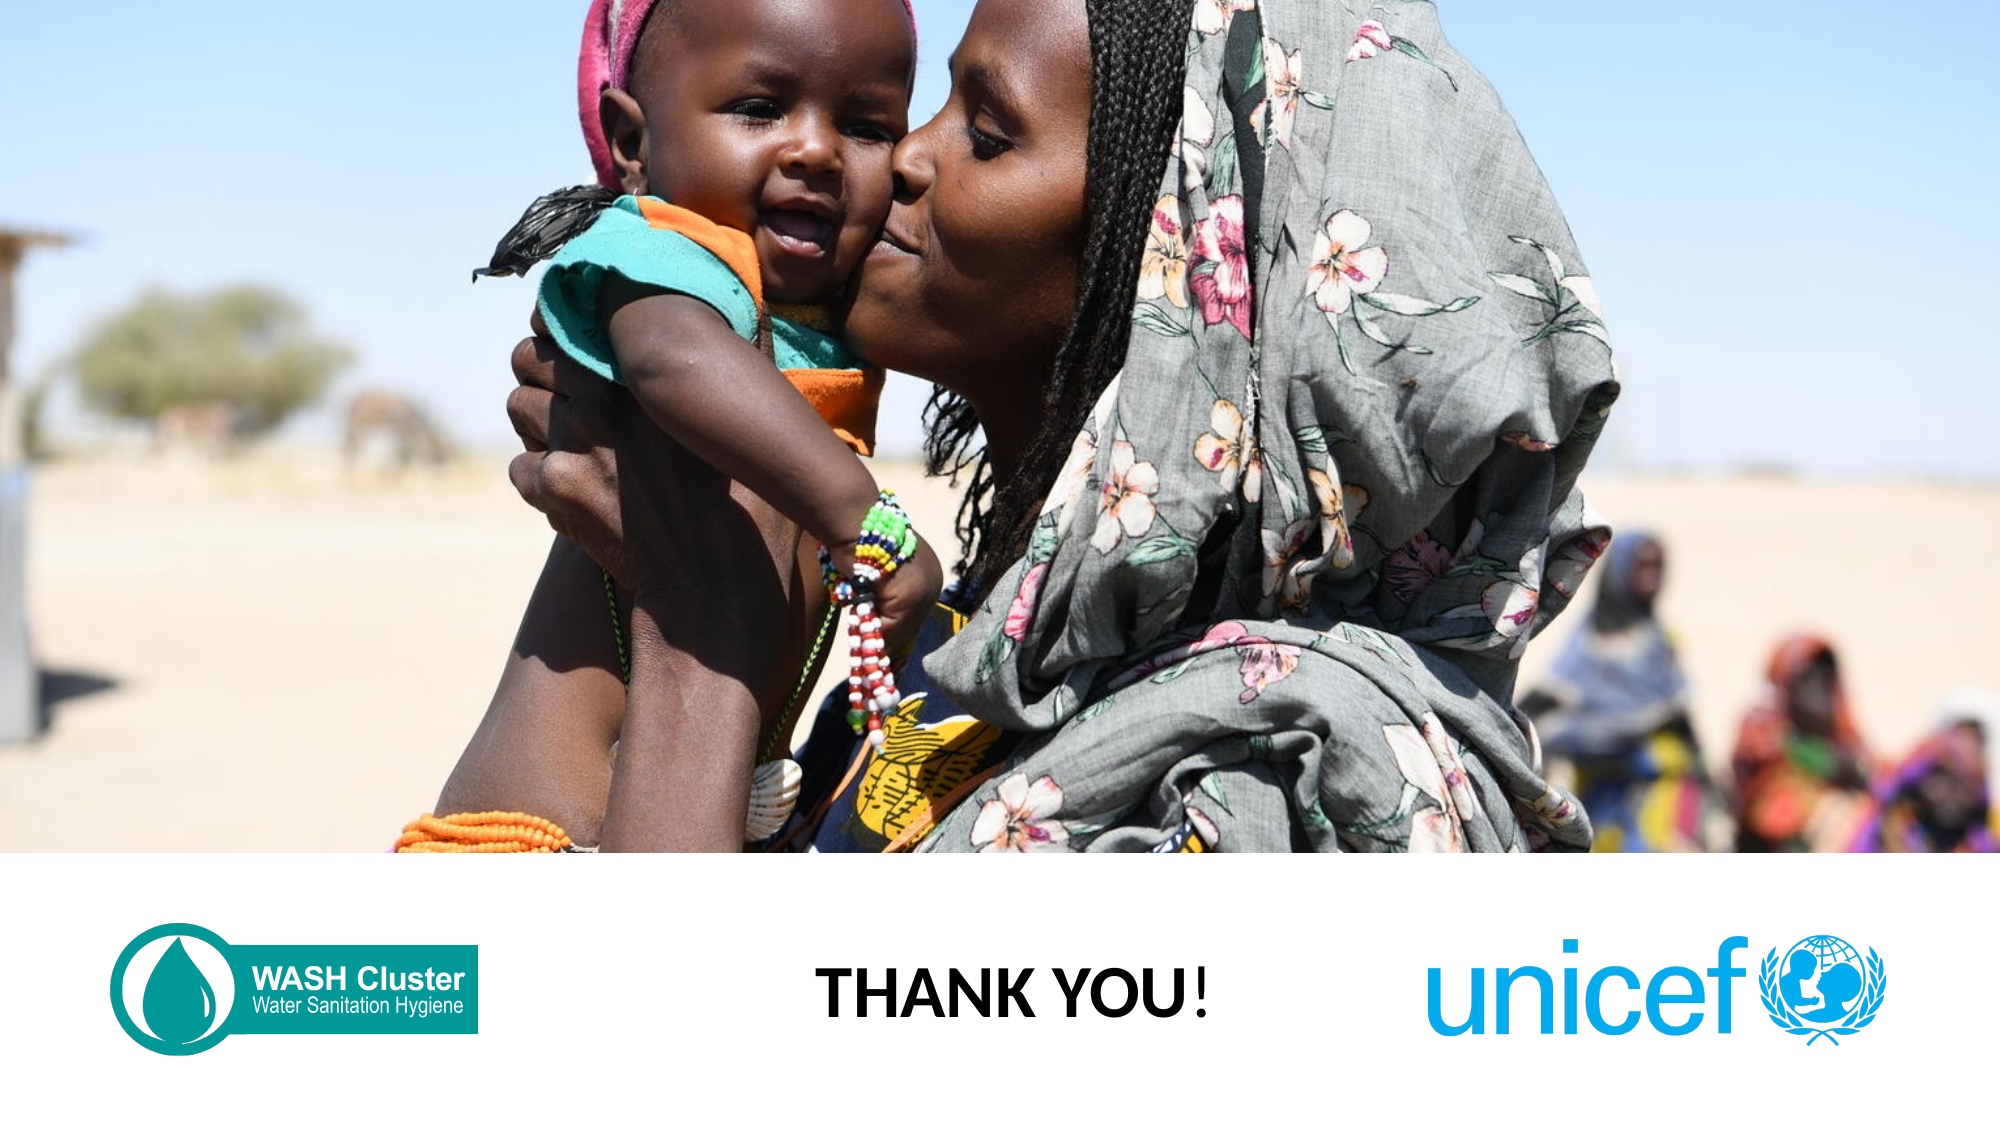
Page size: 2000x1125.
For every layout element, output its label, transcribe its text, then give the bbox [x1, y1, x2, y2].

picture [1874, 962, 1879, 980]
text_box THANK YOU! [801, 934, 1238, 1040]
picture [0, 0, 2000, 853]
picture [1428, 934, 1886, 1048]
picture [80, 911, 533, 1071]
picture [1767, 989, 1771, 1002]
